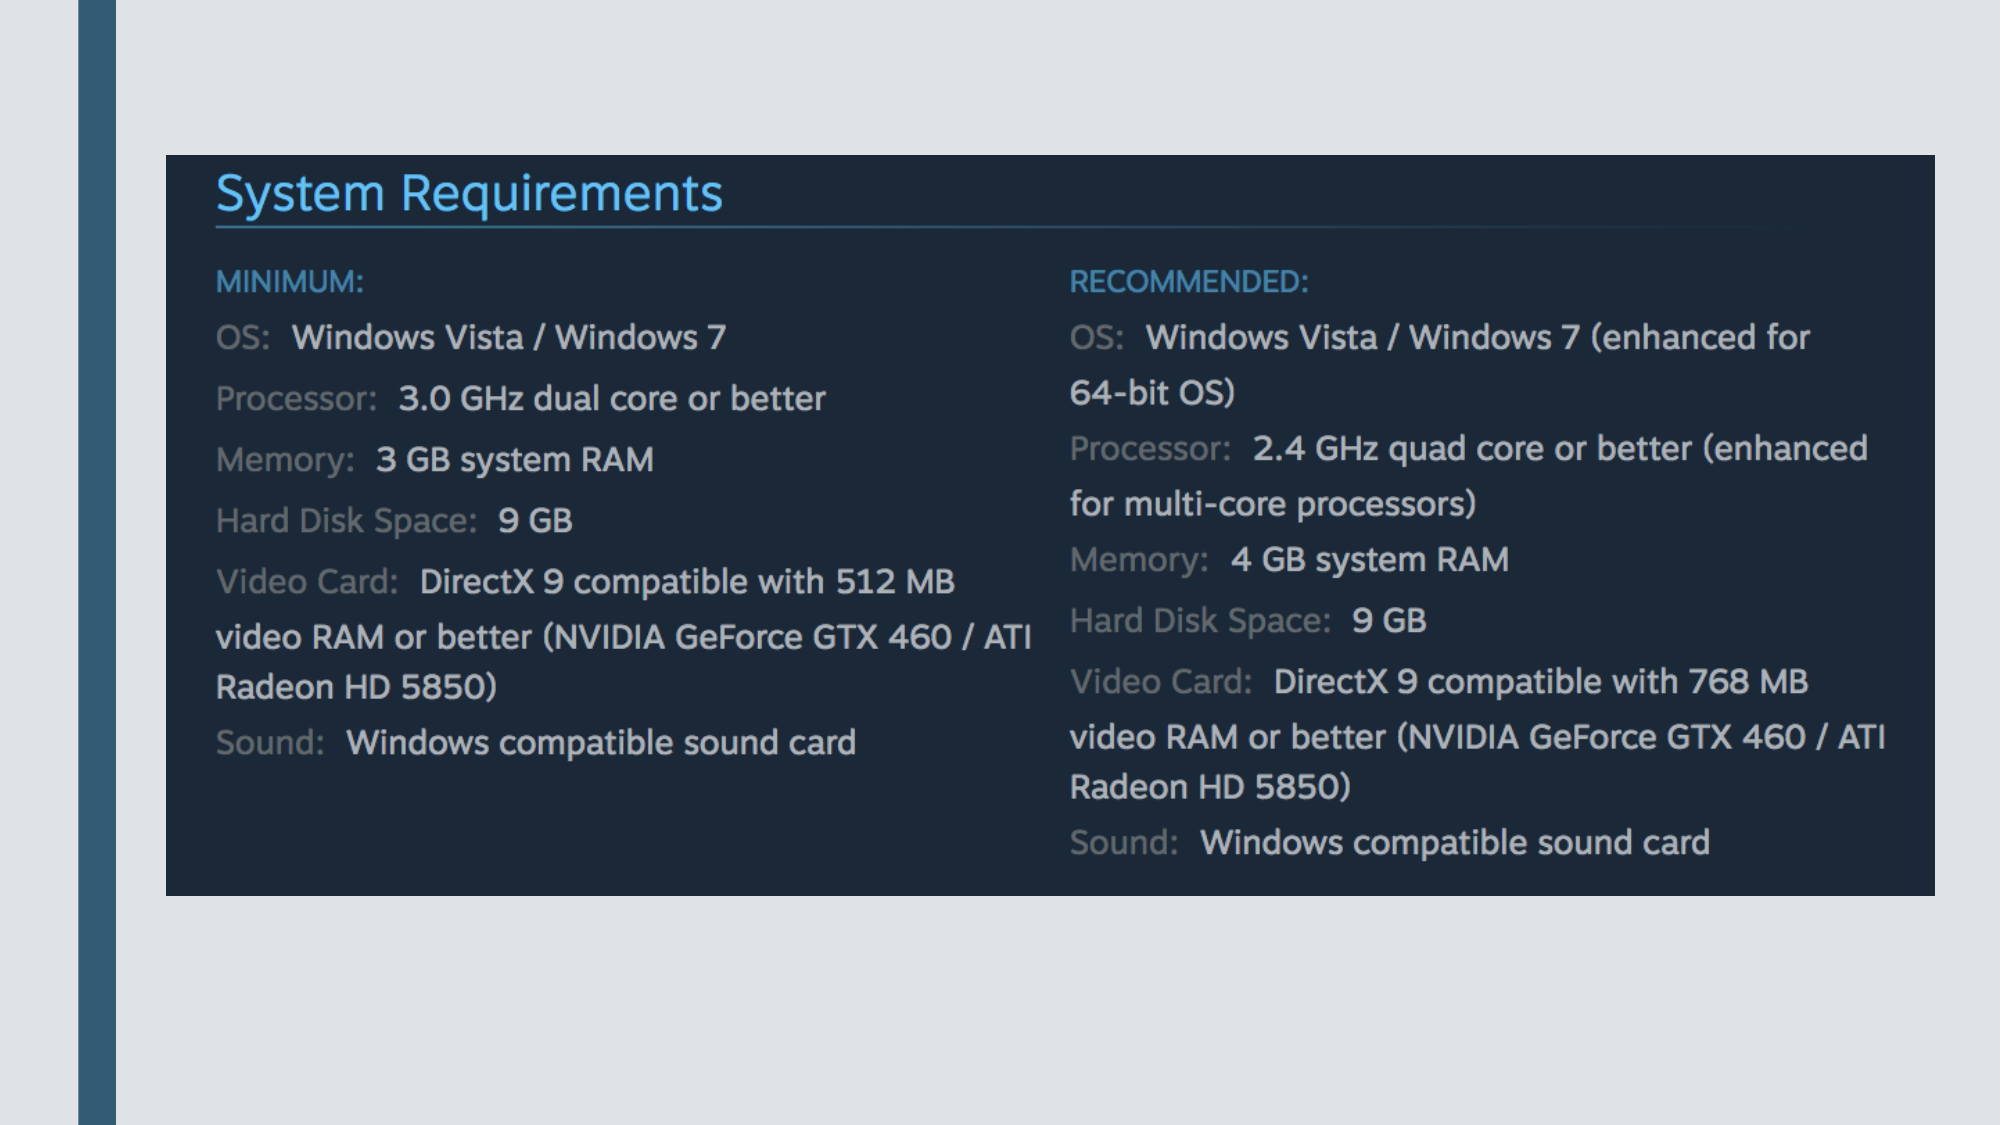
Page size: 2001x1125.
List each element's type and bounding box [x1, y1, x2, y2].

list [166, 155, 1935, 896]
